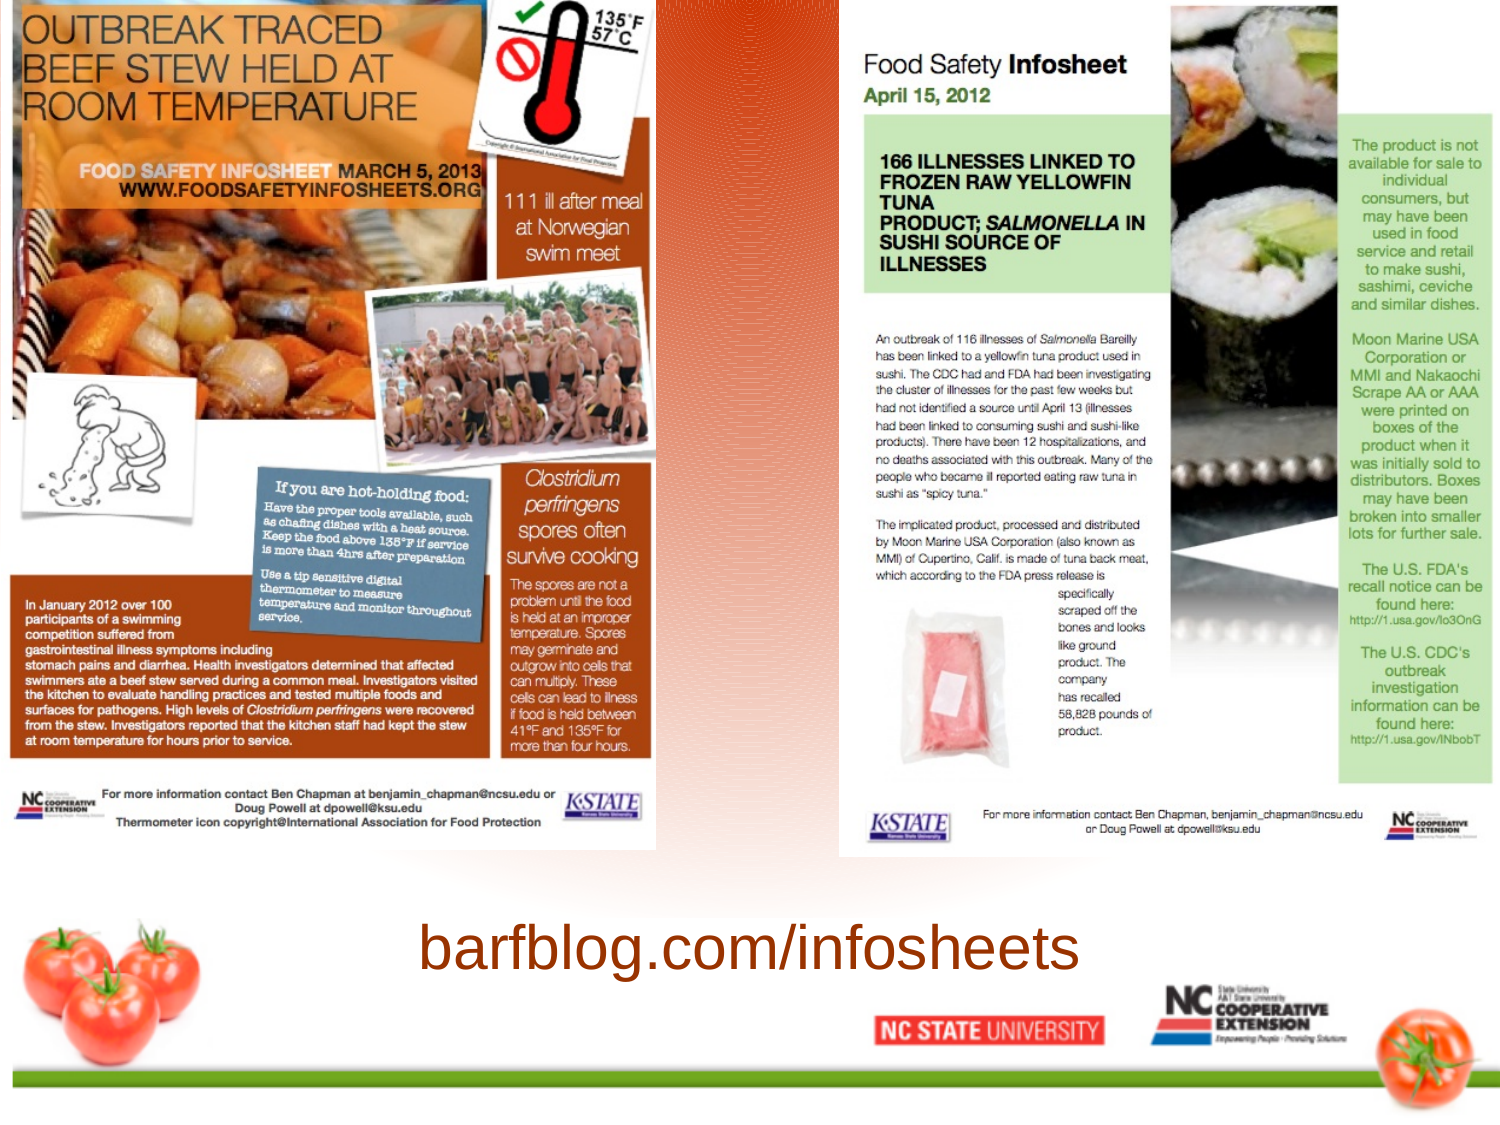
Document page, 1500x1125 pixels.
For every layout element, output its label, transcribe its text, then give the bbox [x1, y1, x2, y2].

picture [1, 0, 657, 851]
picture [839, 0, 1500, 858]
text_box barfblog.com/infosheets [74, 899, 1425, 975]
